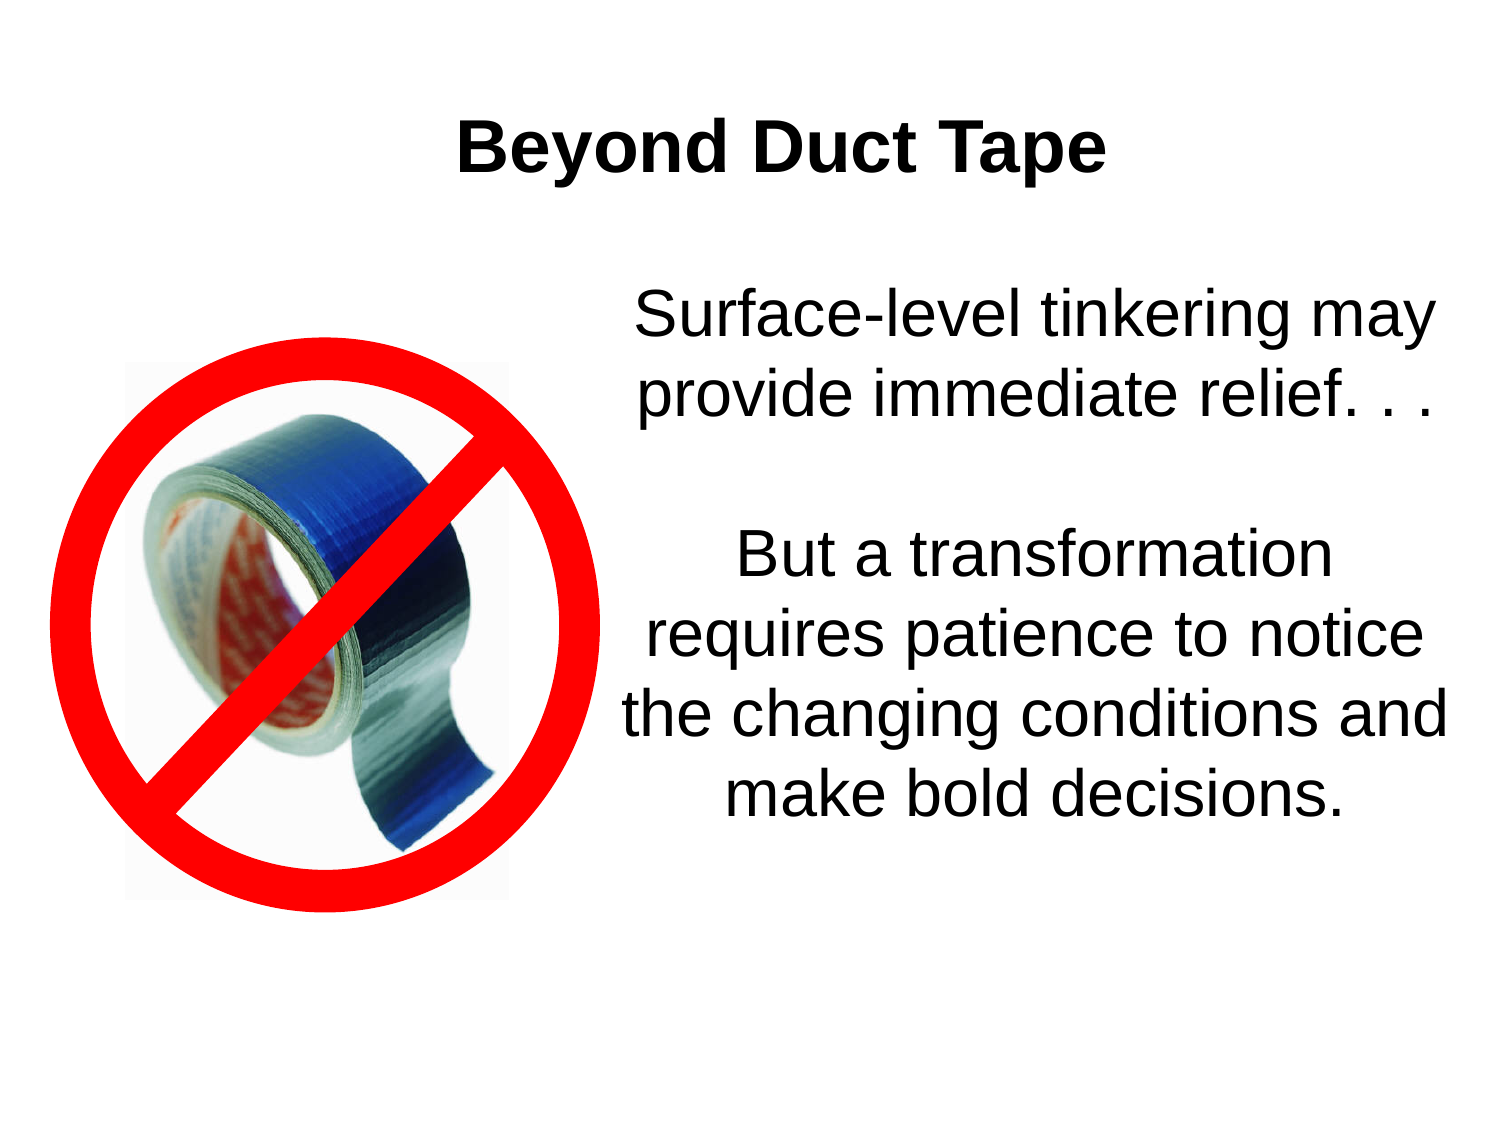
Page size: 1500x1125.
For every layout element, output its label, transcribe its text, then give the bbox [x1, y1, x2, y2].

text_box [49, 434, 119, 816]
text_box Surface-level tinkering may provide immediate relief. . . But a transformation requires patience to notice the changing conditions and make bold decisions. [585, 262, 1486, 837]
text_box [513, 415, 600, 835]
text_box Beyond Duct Tape [440, 89, 1124, 195]
text_box [282, 909, 368, 913]
picture [124, 362, 509, 901]
text_box [217, 337, 432, 360]
